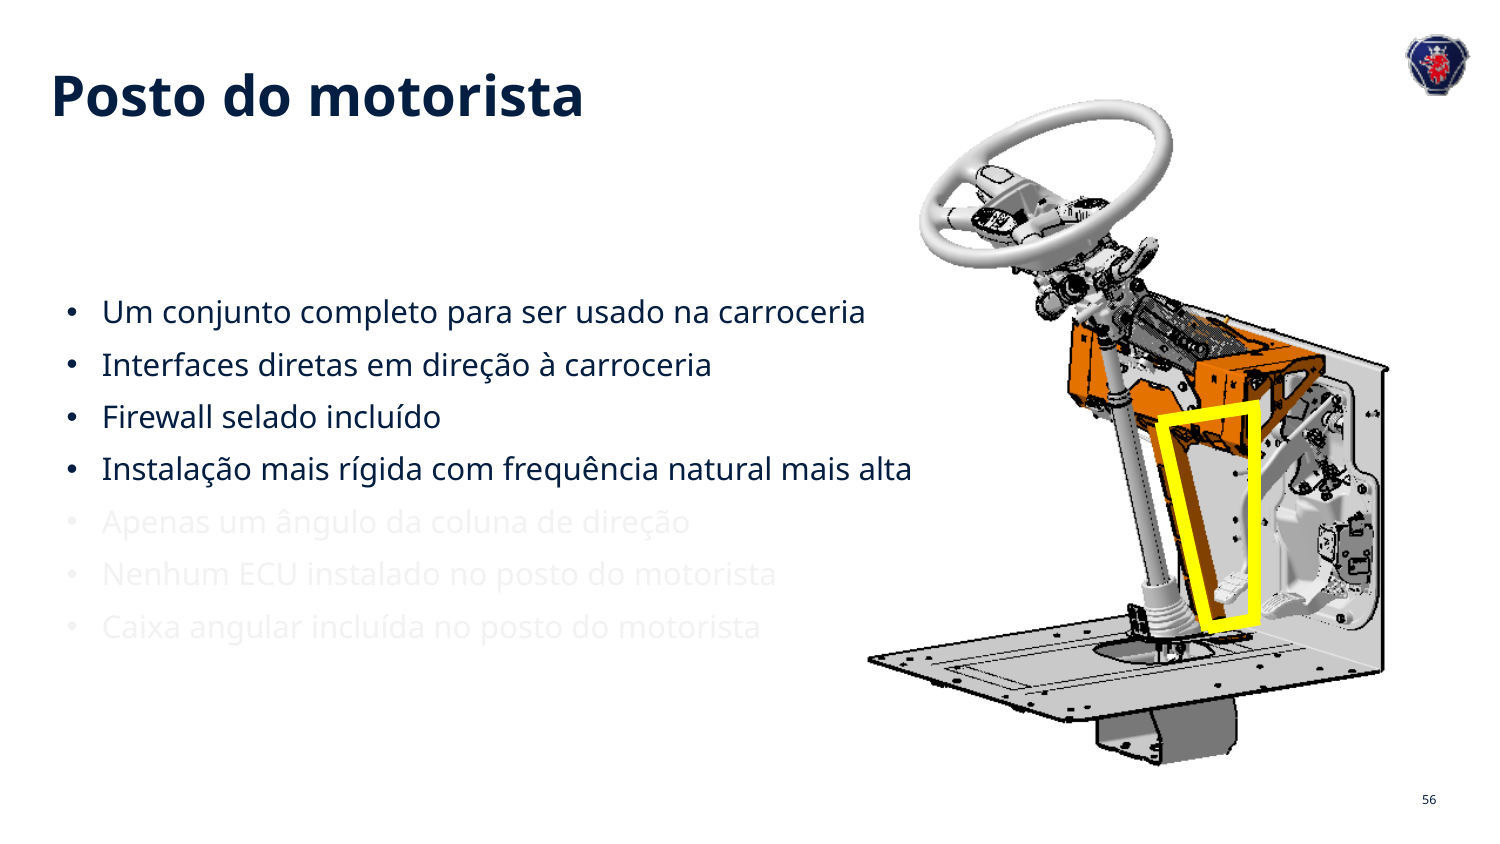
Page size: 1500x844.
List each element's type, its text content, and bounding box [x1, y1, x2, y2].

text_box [1160, 422, 1208, 631]
text_box Um conjunto completo para ser usado na carroceria Interfaces diretas em direção à carroceria Firewall selado incluído Instalação mais rígida com frequência natural mais alta Apenas um ângulo da coluna de direção Nenhum ECU instalado no posto do motorista Caixa angular incluída no posto do motorista [51, 166, 1488, 844]
title Posto do motorista [50, 0, 1353, 129]
picture [863, 32, 1475, 782]
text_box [1207, 618, 1260, 628]
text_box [1158, 405, 1260, 422]
slide_number 56 [1374, 787, 1437, 814]
